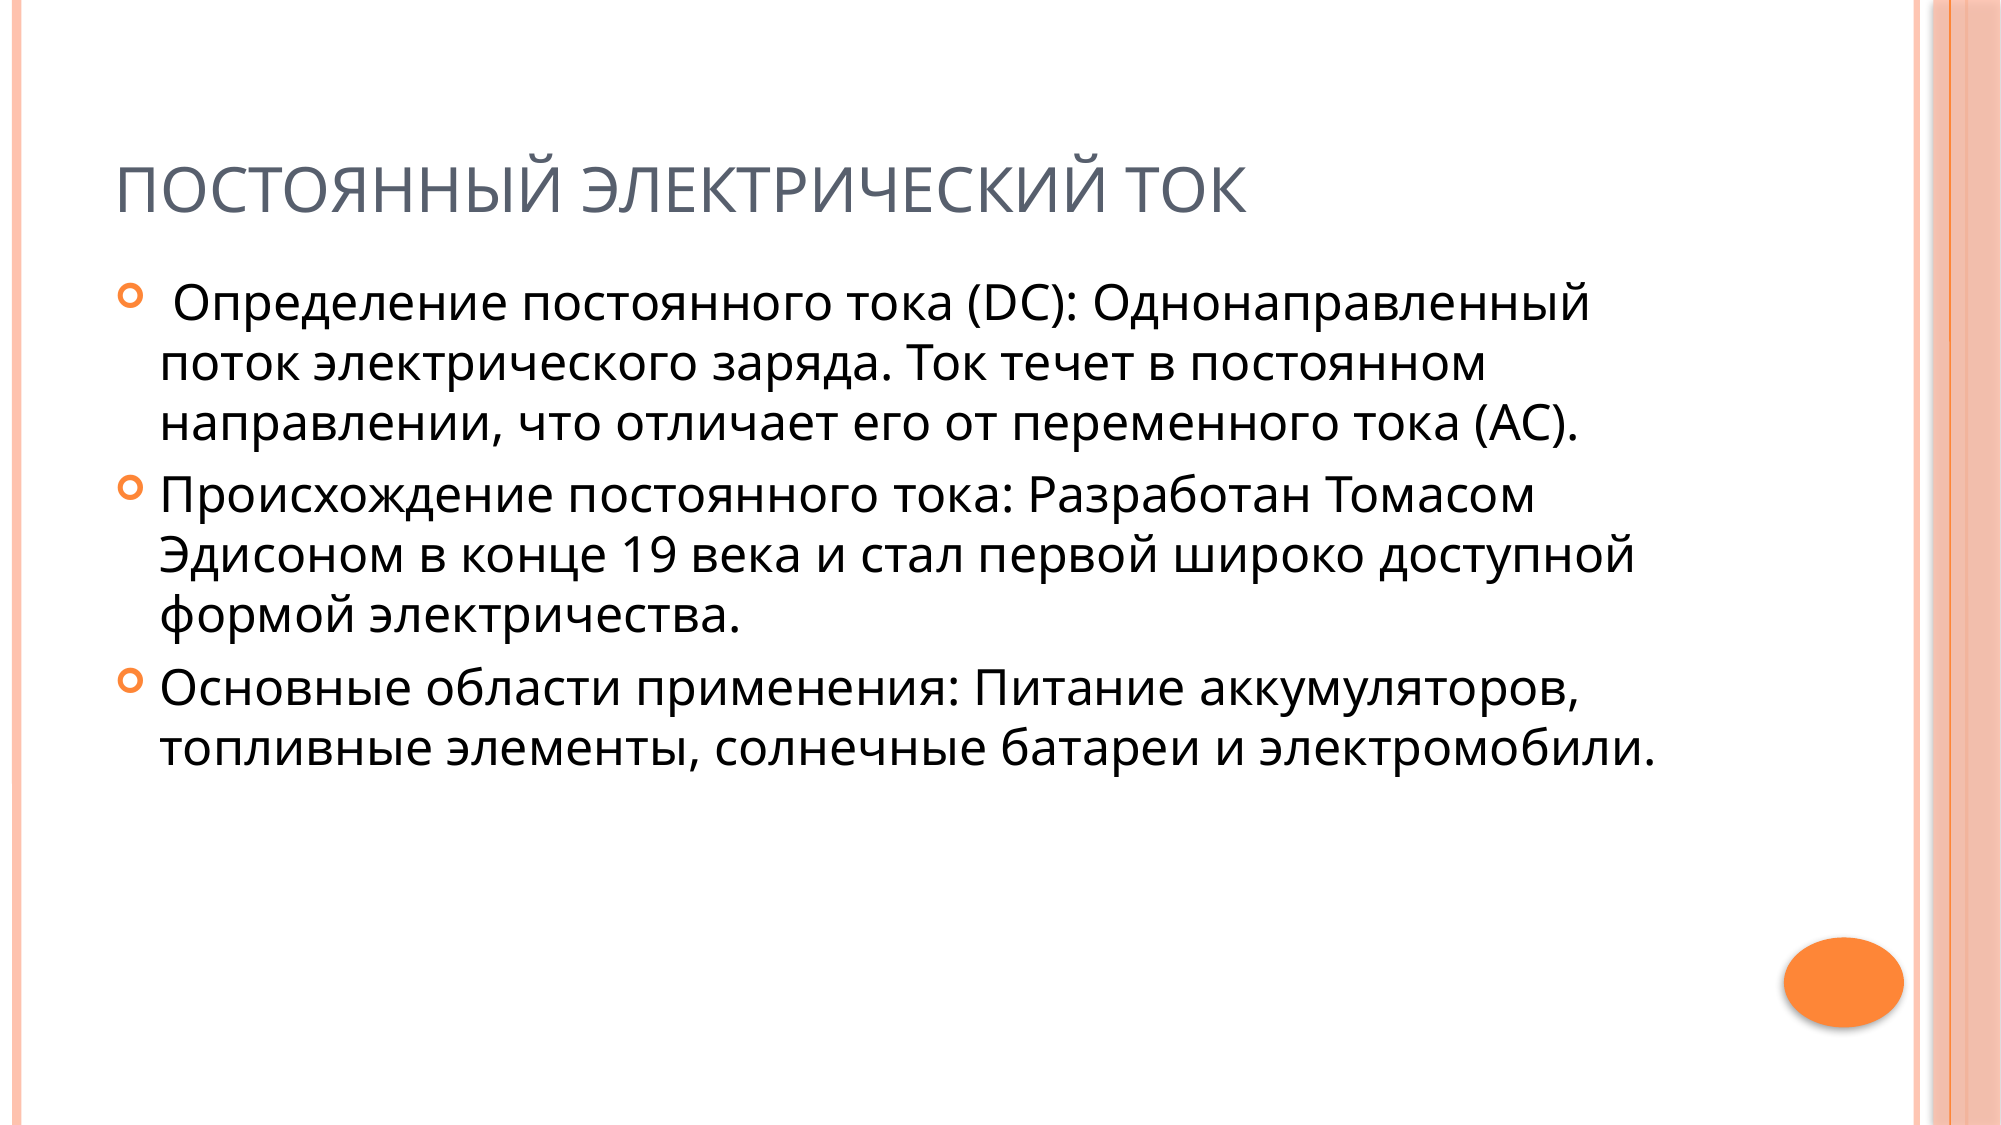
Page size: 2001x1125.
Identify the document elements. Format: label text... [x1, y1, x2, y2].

list Определение постоянного тока (DC): Однонаправленный поток электрического заряда. Ток течет в постоянном направлении, что отличает его от переменного тока (AC). Происхождение постоянного тока: Разработан Томасом Эдисоном в конце 19 века и стал первой широко доступной формой электричества. Основные области применения: Питание аккумуляторов, топливные элементы, солнечные батареи и электромобили. [99, 262, 1734, 1062]
title Постоянный электрический ток [99, 45, 1734, 233]
